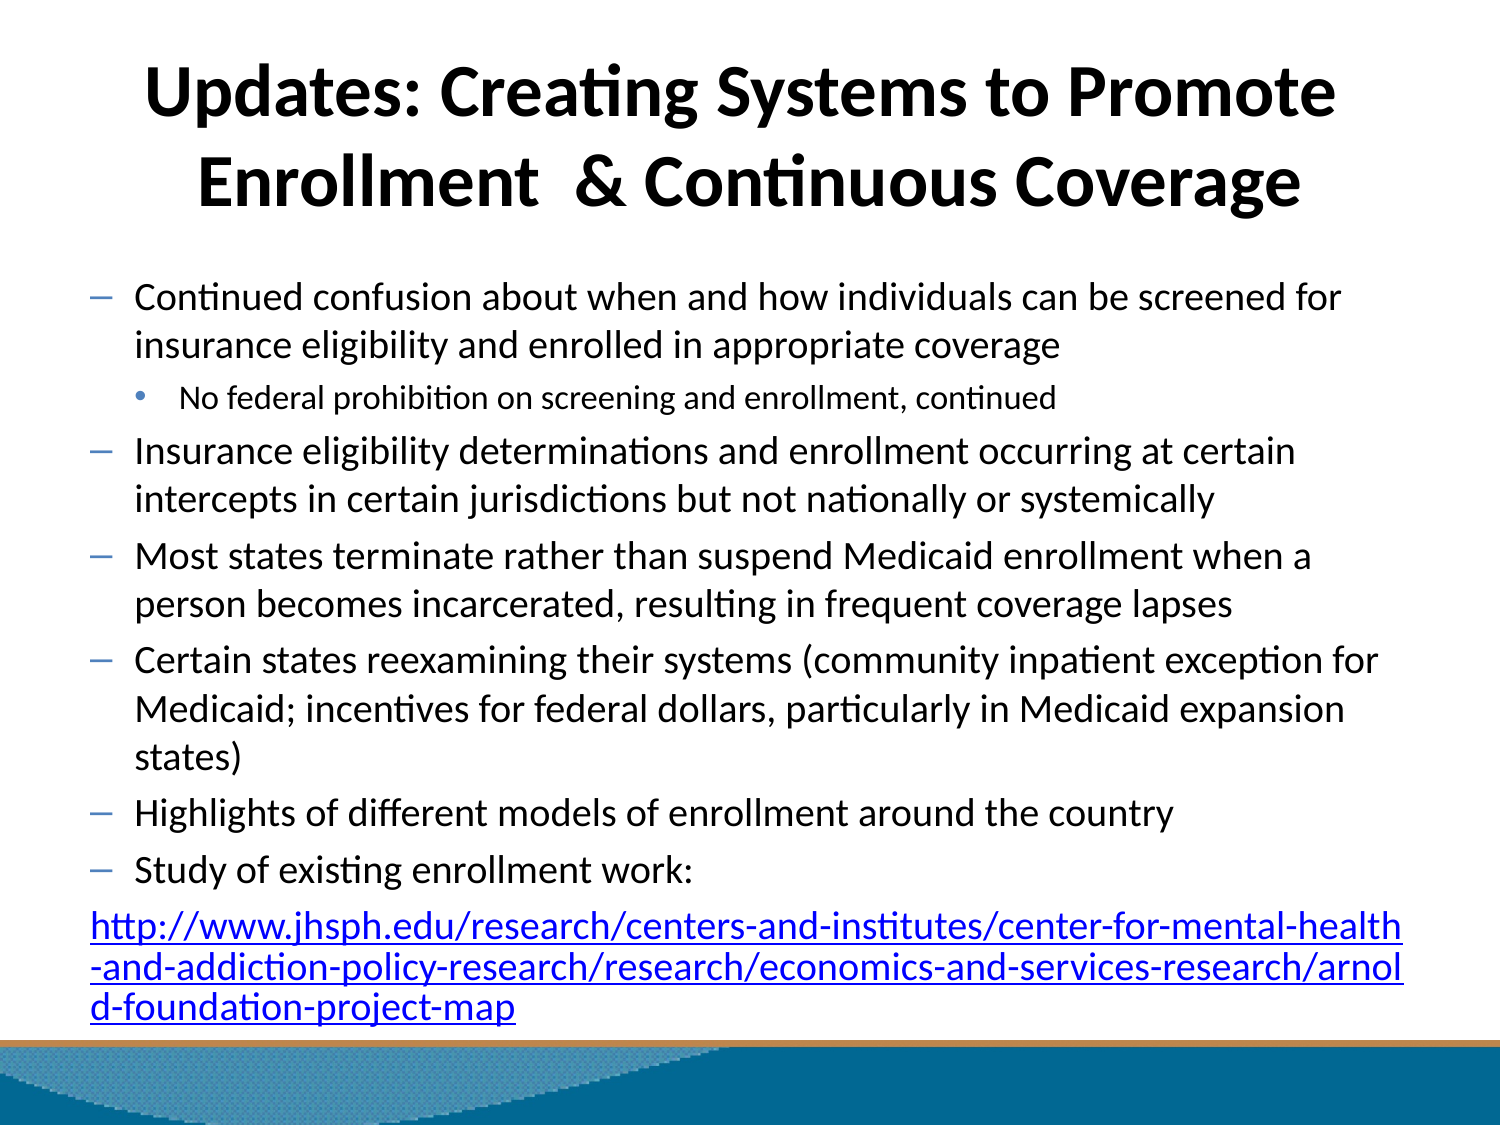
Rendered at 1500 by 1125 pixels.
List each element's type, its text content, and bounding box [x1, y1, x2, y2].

picture [0, 1040, 1500, 1125]
list Continued confusion about when and how individuals can be screened for insurance eligibility and enrolled in appropriate coverage No federal prohibition on screening and enrollment, continued Insurance eligibility determinations and enrollment occurring at certain intercepts in certain jurisdictions but not nationally or systemically Most states terminate rather than suspend Medicaid enrollment when a person becomes incarcerated, resulting in frequent coverage lapses Certain states reexamining their systems (community inpatient exception for Medicaid; incentives for federal dollars, particularly in Medicaid expansion states) Highlights of different models of enrollment around the country Study of existing enrollment work: http://www.jhsph.edu/research/centers-and-institutes/center-for-mental-health-and-addiction-policy-research/research/economics-and-services-research/arnold-foundation-project-map/ [75, 262, 1425, 1005]
title Updates: Creating Systems to Promote Enrollment & Continuous Coverage [75, 37, 1425, 225]
